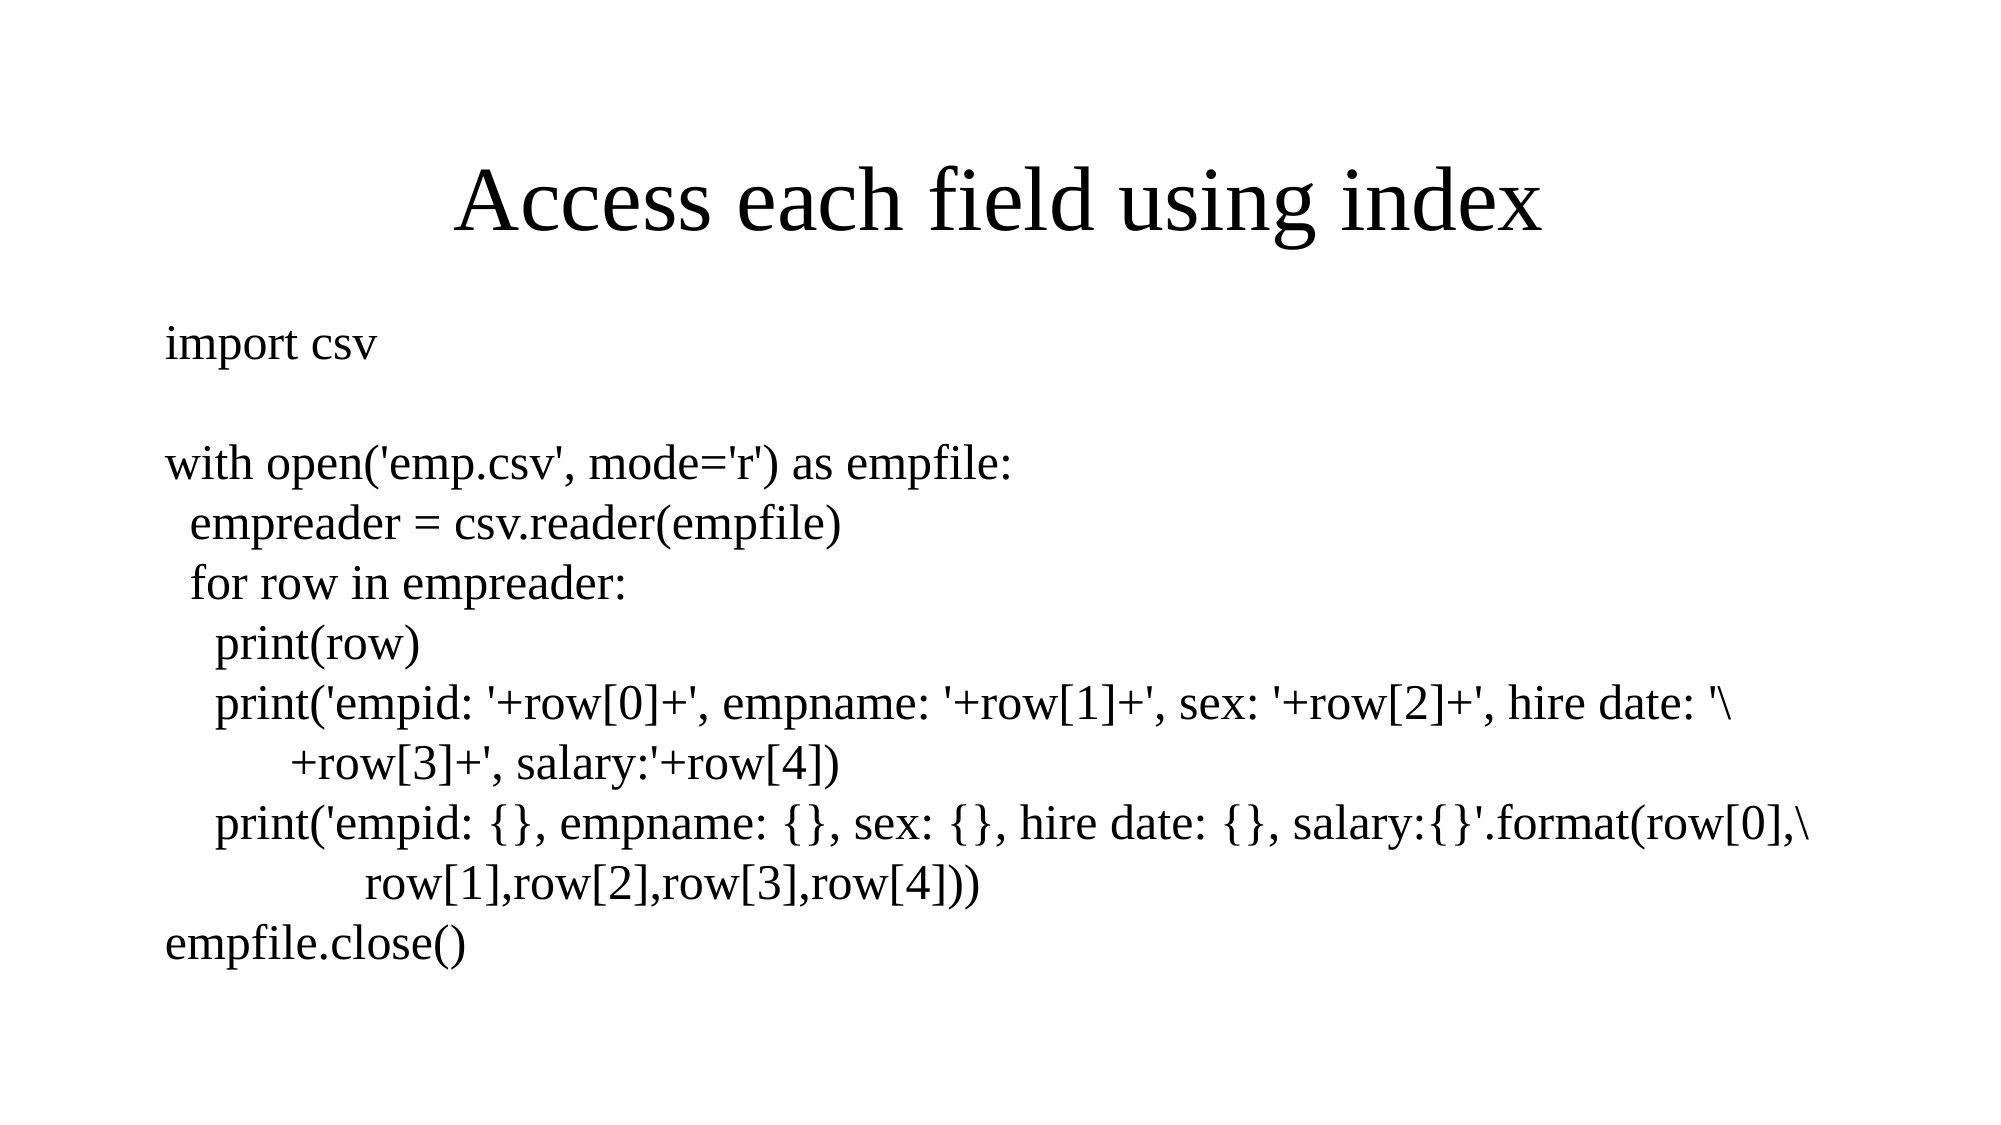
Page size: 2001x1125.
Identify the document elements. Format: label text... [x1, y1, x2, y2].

title Access each field using index [150, 99, 1850, 288]
text_box import csv with open('emp.csv', mode='r') as empfile: empreader = csv.reader(empfile) for row in empreader: print(row) print('empid: '+row[0]+', empname: '+row[1]+', sex: '+row[2]+', hire date: '\ +row[3]+', salary:'+row[4]) print('empid: {}, empname: {}, sex: {}, hire date: {}, salary:{}'.format(row[0],\ row[1],row[2],row[3],row[4])) empfile.close() [149, 301, 1846, 977]
